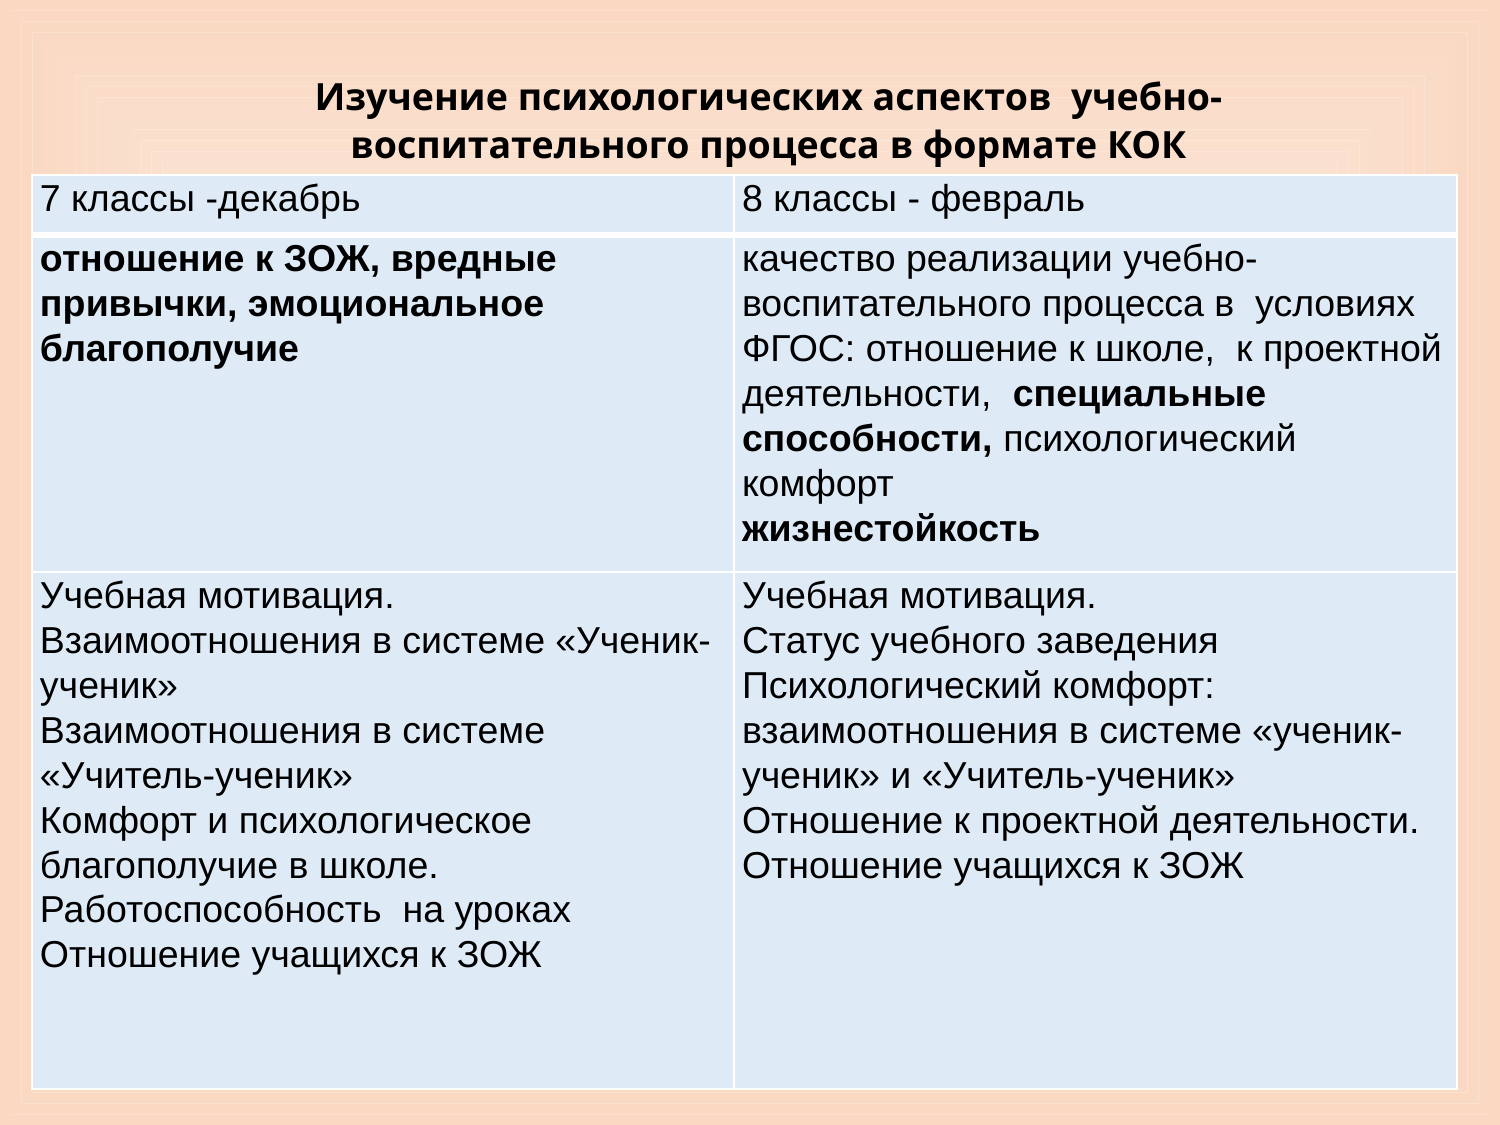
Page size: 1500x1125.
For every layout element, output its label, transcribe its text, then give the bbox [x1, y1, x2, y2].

table_cell Учебная мотивация. Взаимоотношения в системе «Ученик-ученик» Взаимоотношения в системе «Учитель-ученик» Комфорт и психологическое благополучие в школе. Работоспособность на уроках Отношение учащихся к ЗОЖ [33, 573, 733, 1088]
table_header 8 классы - февраль [735, 176, 1456, 232]
table_cell Учебная мотивация. Статус учебного заведения Психологический комфорт: взаимоотношения в системе «ученик-ученик» и «Учитель-ученик» Отношение к проектной деятельности. Отношение учащихся к ЗОЖ [735, 573, 1456, 1088]
text_box Изучение психологических аспектов учебно-воспитательного процесса в формате КОК [146, 62, 1391, 174]
table_cell качество реализации учебно-воспитательного процесса в условиях ФГОС: отношение к школе, к проектной деятельности, специальные способности, психологический комфорт жизнестойкость [735, 238, 1456, 571]
table_cell отношение к ЗОЖ, вредные привычки, эмоциональное благополучие [33, 238, 733, 571]
table_header 7 классы -декабрь [33, 176, 733, 232]
